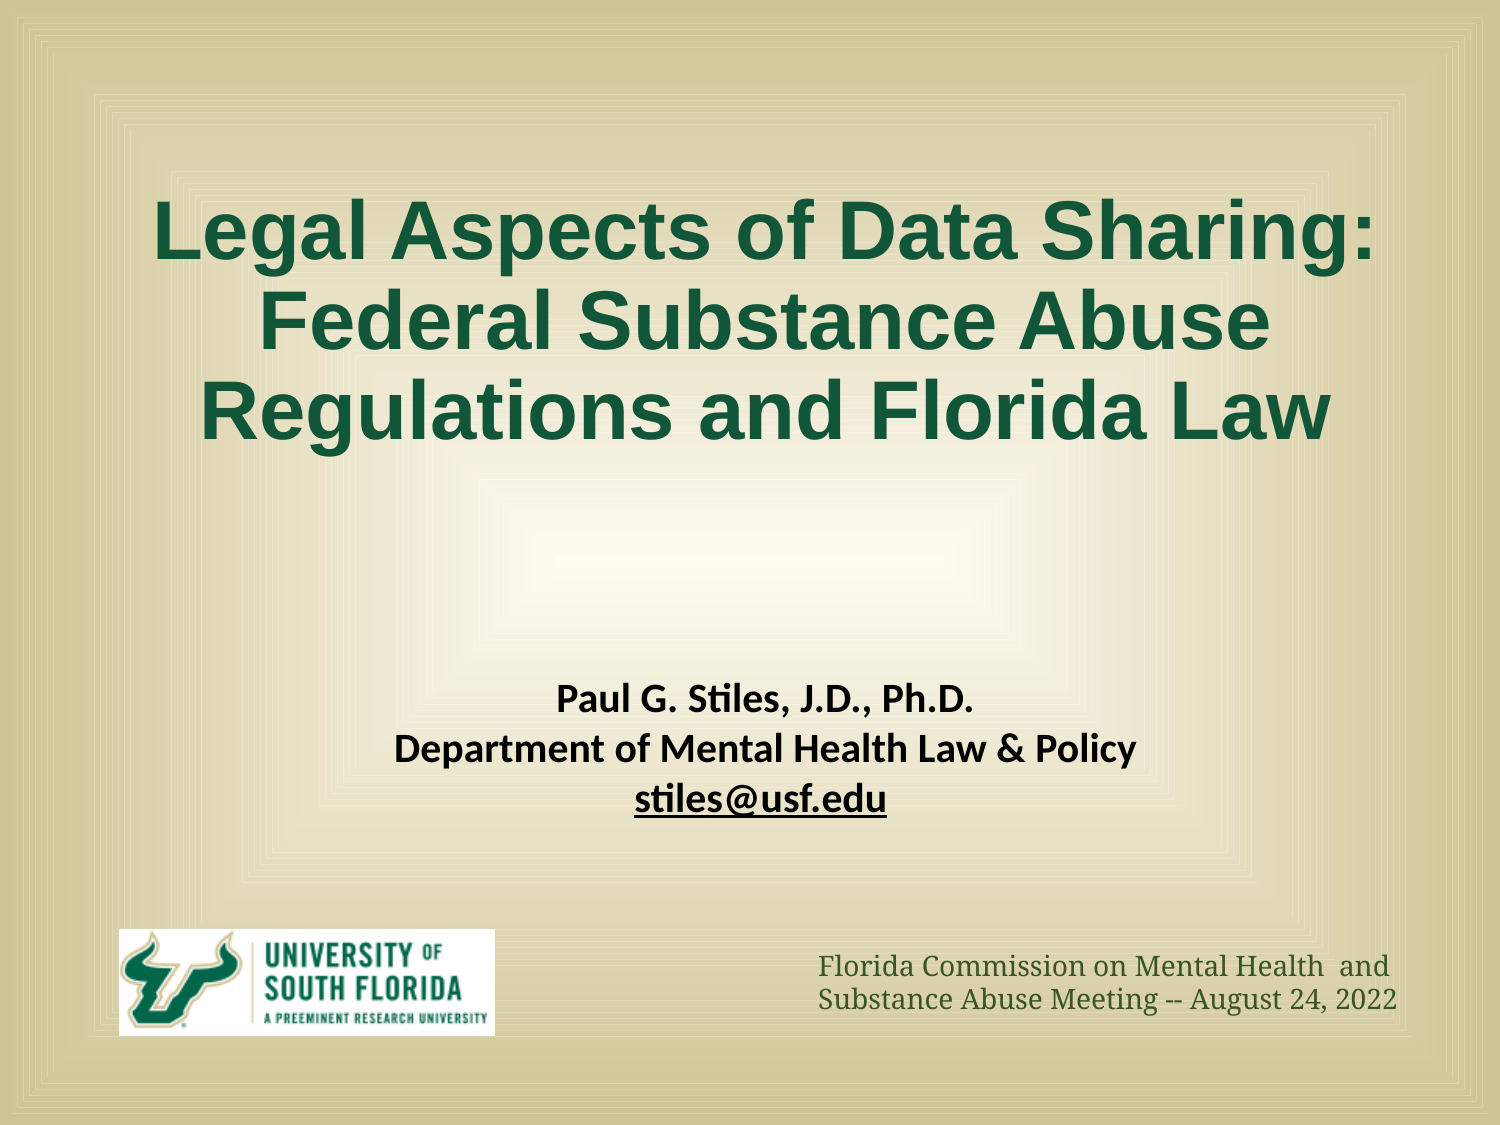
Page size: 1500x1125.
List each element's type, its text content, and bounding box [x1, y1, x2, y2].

title Legal Aspects of Data Sharing: Federal Substance Abuse Regulations and Florida Law [128, 168, 1404, 466]
picture [119, 929, 495, 1036]
text_box Paul G. Stiles, J.D., Ph.D. Department of Mental Health Law & Policy stiles@usf.edu [185, 563, 1347, 919]
